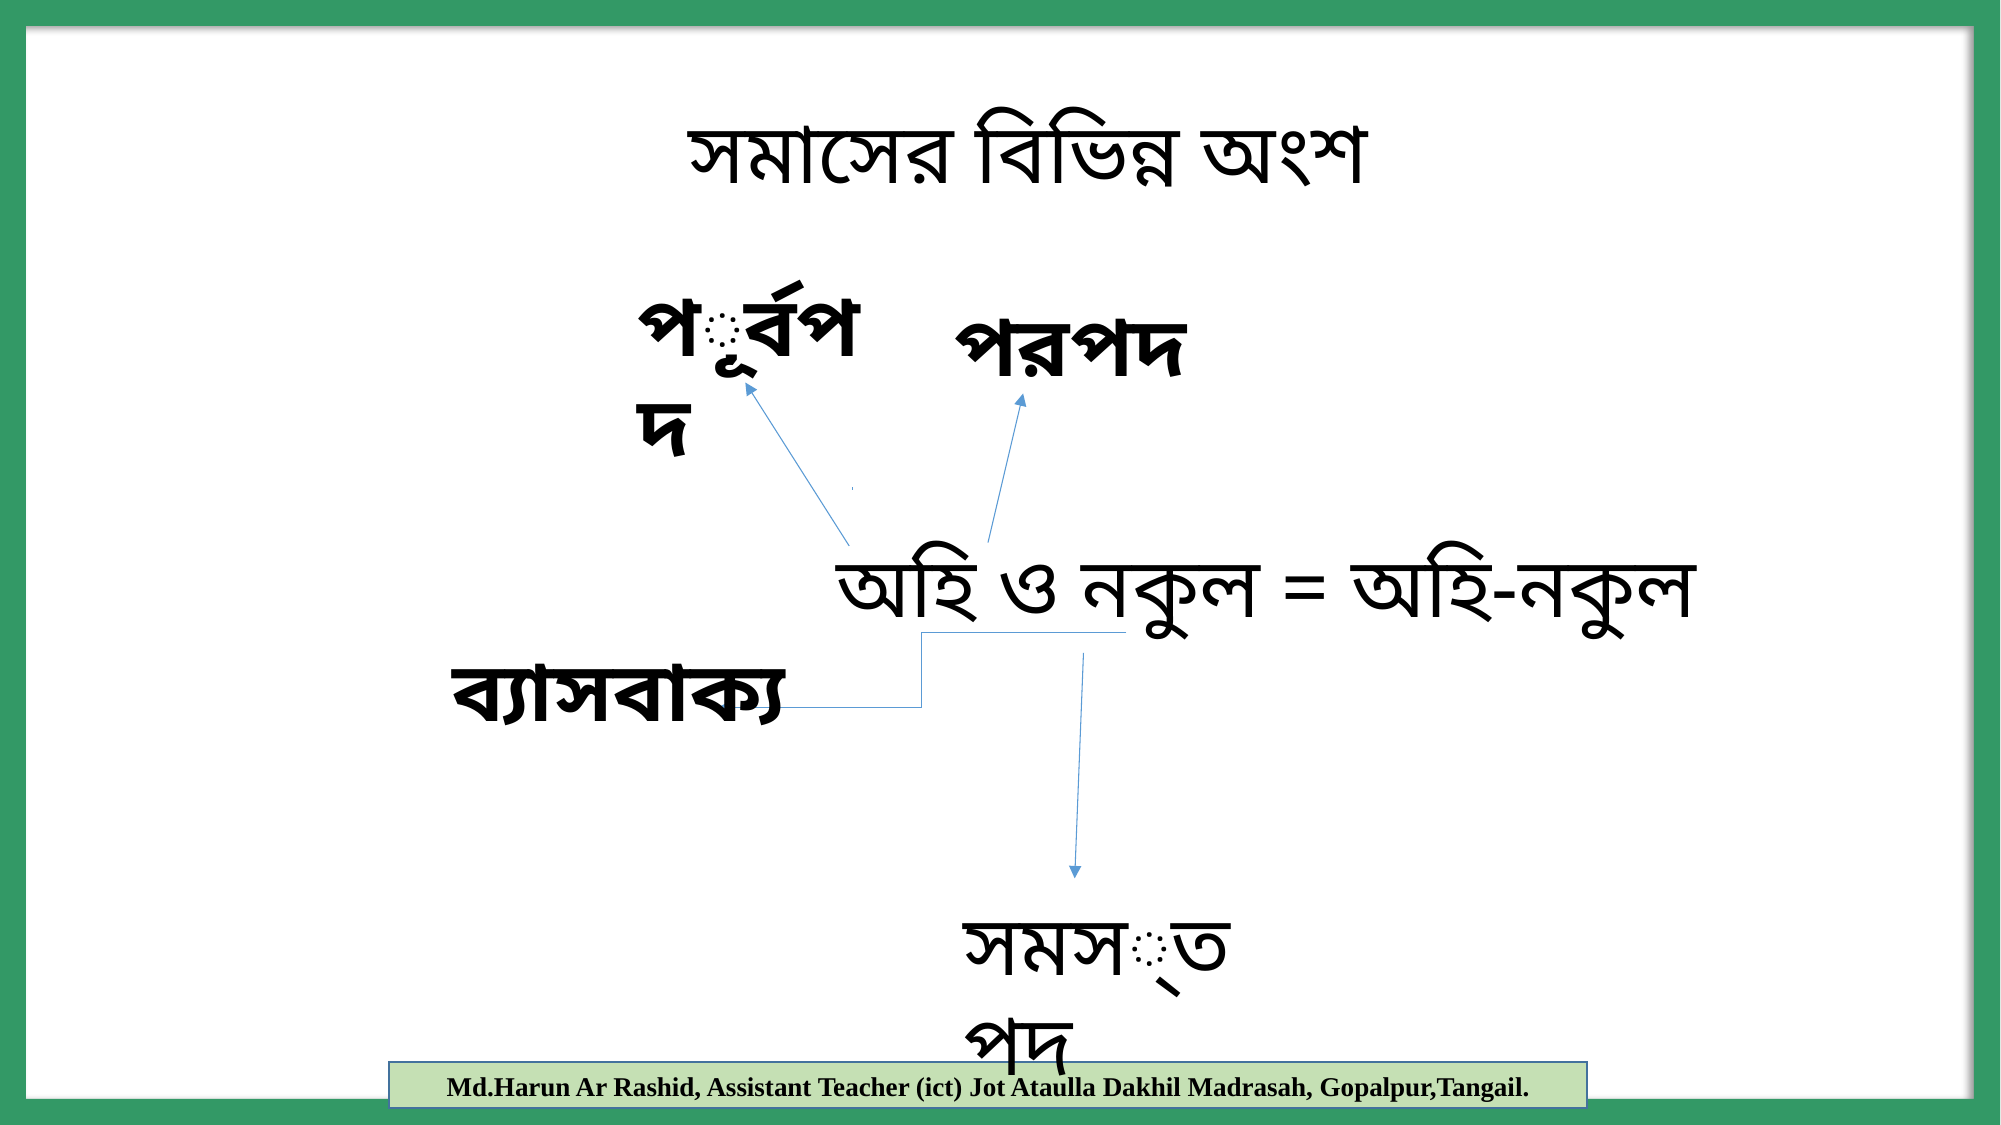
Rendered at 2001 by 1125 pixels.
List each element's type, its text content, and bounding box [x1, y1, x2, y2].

text_box পূর্বপদ [623, 265, 922, 481]
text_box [745, 382, 850, 546]
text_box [987, 393, 1024, 543]
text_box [1074, 652, 1084, 879]
text_box অহি ও নকুল = অহি-নকুল [821, 526, 1774, 642]
text_box ব্যাসবাক্য [438, 631, 808, 746]
text_box পরপদ [939, 285, 1210, 401]
text_box সমাসের বিভিন্ন অংশ [480, 93, 1729, 208]
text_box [716, 632, 1127, 708]
text_box সমস্ত পদ [948, 885, 1261, 1100]
